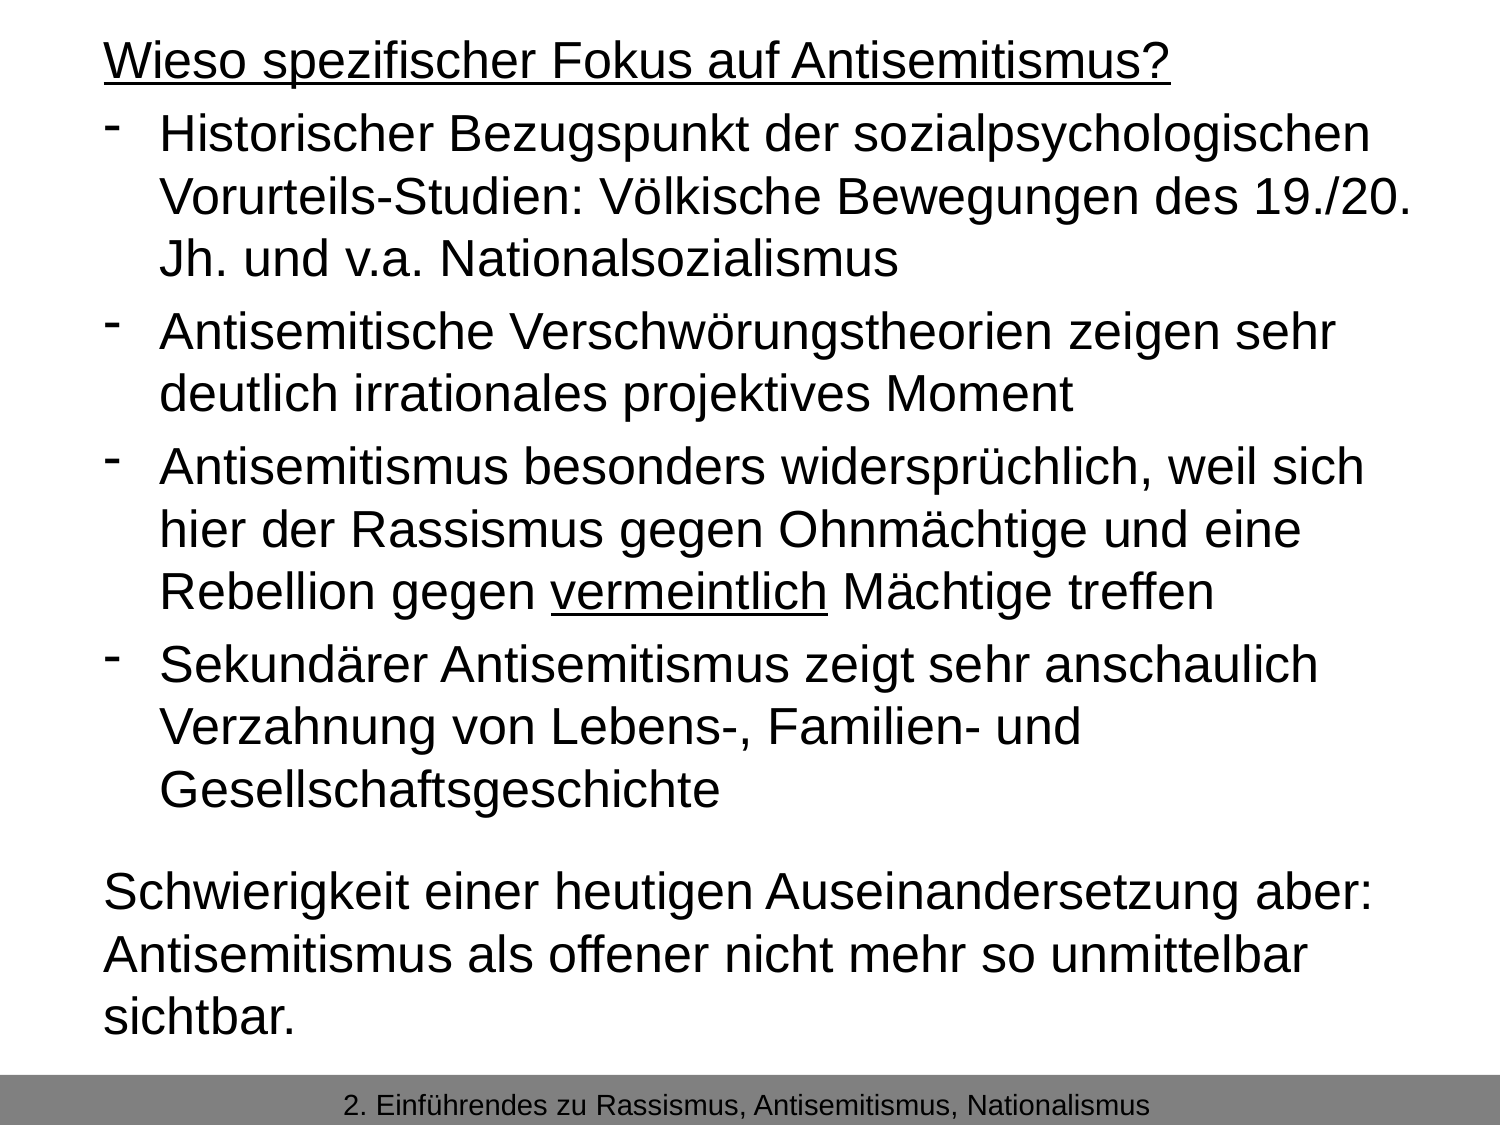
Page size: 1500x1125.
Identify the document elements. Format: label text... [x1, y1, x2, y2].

text_box 2. Einführendes zum Antisemitismus [0, 1074, 1500, 1078]
list Wieso spezifischer Fokus auf Antisemitismus? Historischer Bezugspunkt der sozialpsychologischen Vorurteils-Studien: Völkische Bewegungen des 19./20. Jh. und v.a. Nationalsozialismus Antisemitische Verschwörungstheorien zeigen sehr deutlich irrationales projektives Moment Antisemitismus besonders widersprüchlich, weil sich hier der Rassismus gegen Ohnmächtige und eine Rebellion gegen vermeintlich Mächtige treffen Sekundärer Antisemitismus zeigt sehr anschaulich Verzahnung von Lebens-, Familien- und Gesellschaftsgeschichte Schwierigkeit einer heutigen Auseinandersetzung aber: Antisemitismus als offener nicht mehr so unmittelbar sichtbar. [88, 19, 1439, 911]
text_box 2. Einführendes zu Rassismus, Antisemitismus, Nationalismus [0, 1078, 1500, 1125]
